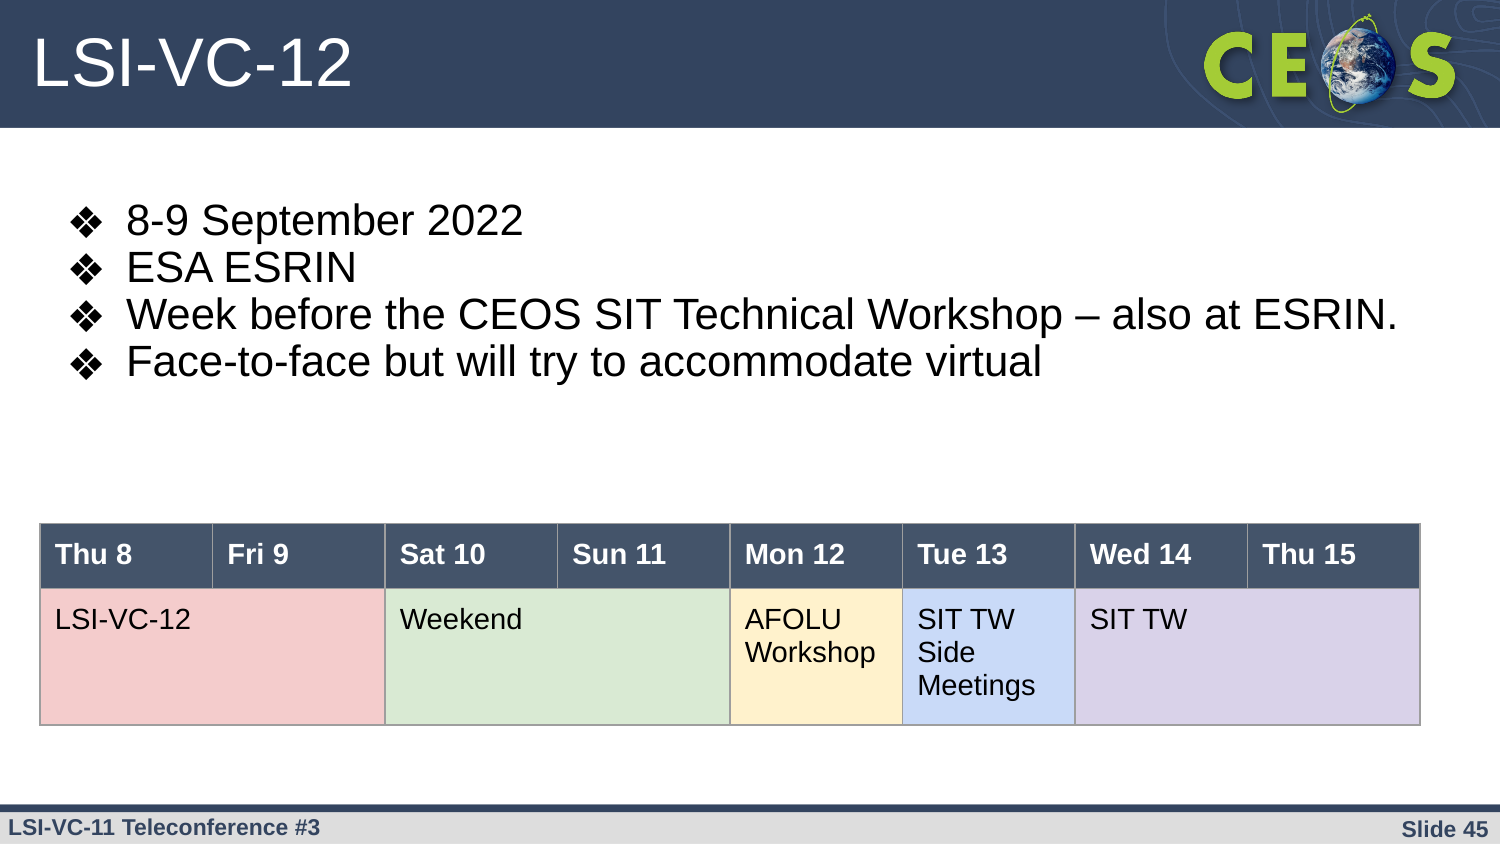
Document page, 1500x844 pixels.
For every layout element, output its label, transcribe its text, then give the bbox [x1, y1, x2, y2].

list 8-9 September 2022 ESA ESRIN Week before the CEOS SIT Technical Workshop – also at ESRIN. Face-to-face but will try to accommodate virtual [39, 191, 1455, 766]
table_cell SIT TW Side Meetings [903, 589, 1074, 724]
table_cell AFOLU Workshop [731, 589, 902, 724]
table_header Sun 11 [558, 524, 729, 588]
table_header Wed 14 [1076, 524, 1247, 588]
table_header Sat 10 [386, 524, 557, 588]
table_header Thu 15 [1248, 524, 1419, 588]
table_header Mon 12 [731, 524, 902, 588]
table_header Tue 13 [903, 524, 1074, 588]
title LSI-VC-12 [21, 21, 1177, 118]
picture [1204, 13, 1455, 113]
table_header Fri 9 [213, 524, 384, 588]
table_cell SIT TW [1076, 589, 1419, 724]
table_header Thu 8 [41, 524, 212, 588]
table_cell LSI-VC-12 [41, 589, 384, 724]
table_cell Weekend [386, 589, 729, 724]
